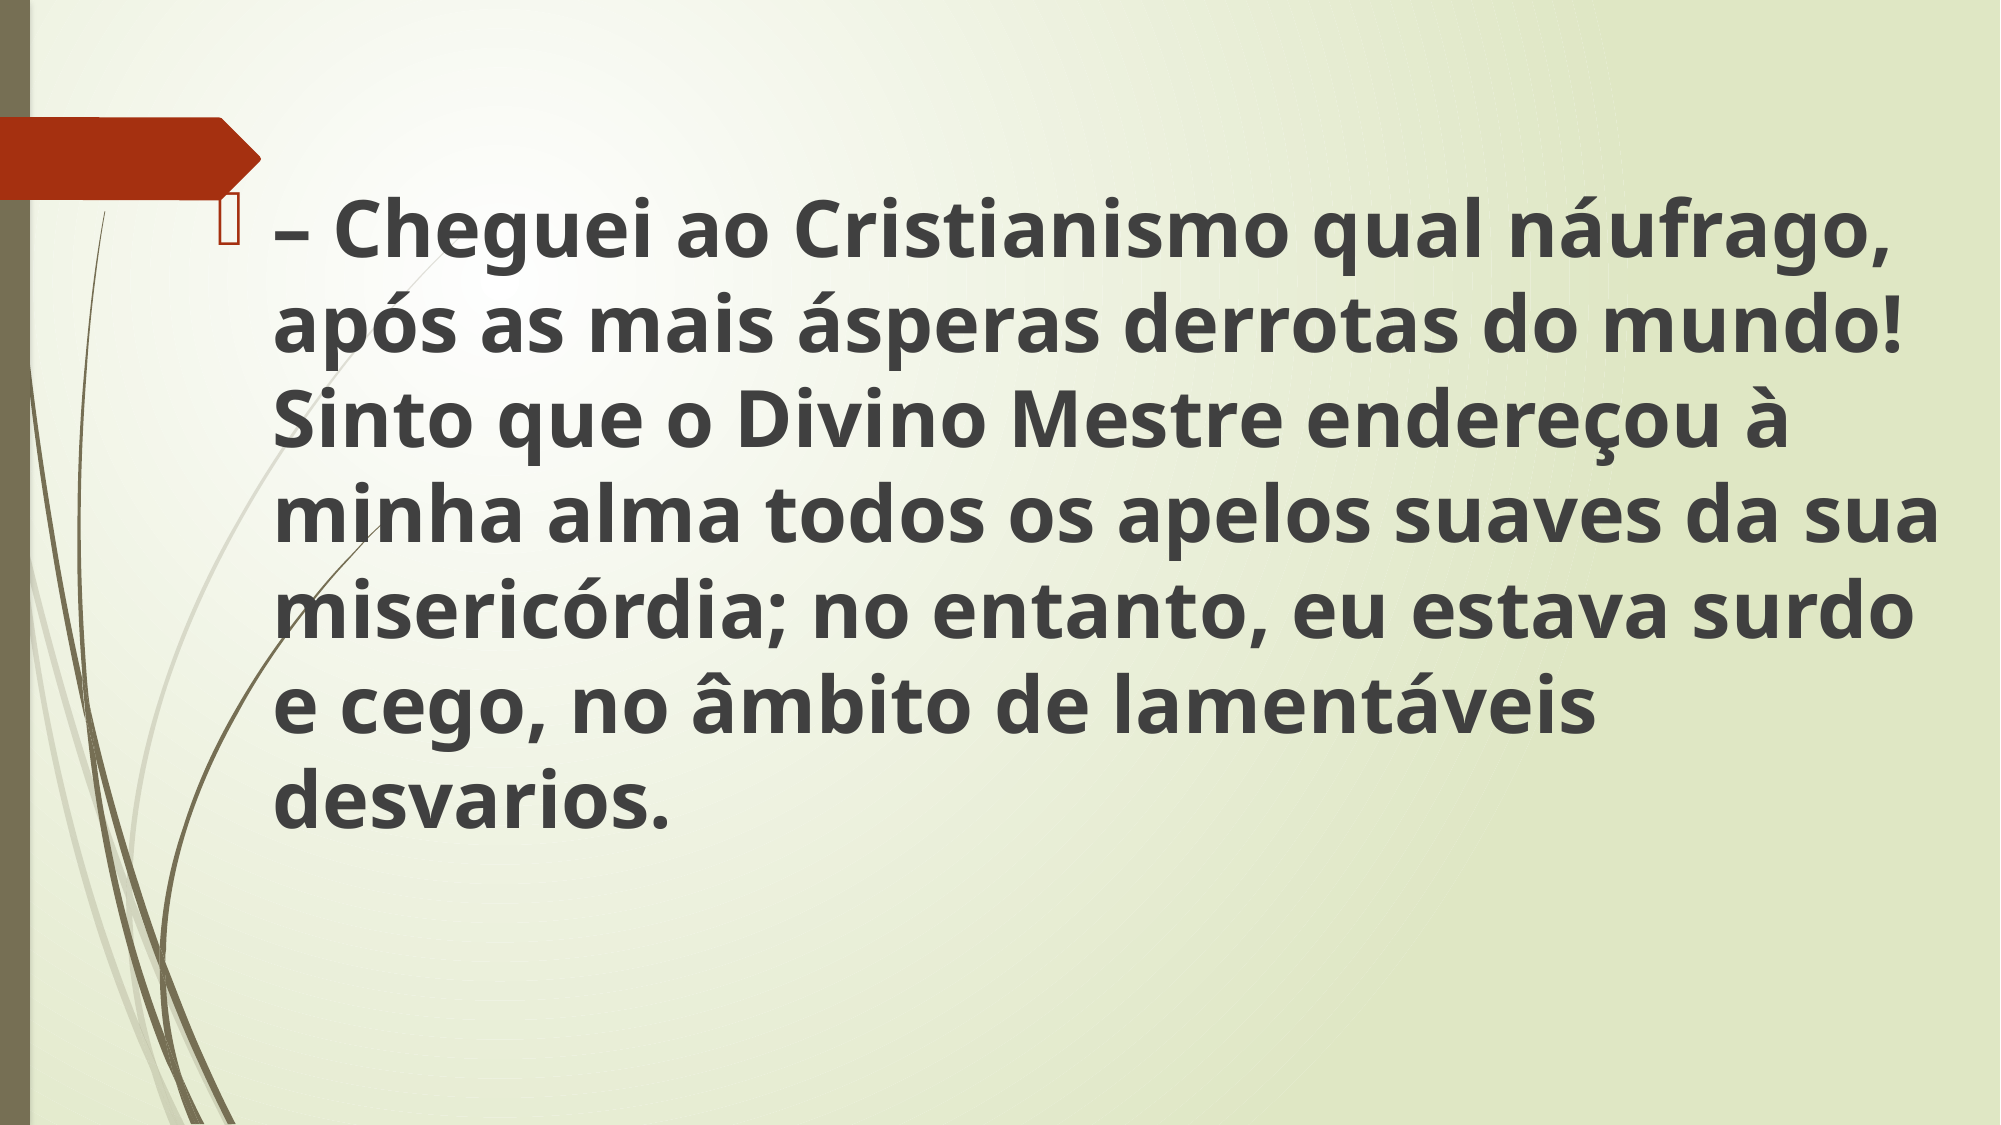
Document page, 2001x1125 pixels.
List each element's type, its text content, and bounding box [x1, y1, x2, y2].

list – Cheguei ao Cristianismo qual náufrago, após as mais ásperas derrotas do mundo! Sinto que o Divino Mestre endereçou à minha alma todos os apelos suaves da sua misericórdia; no entanto, eu estava surdo e cego, no âmbito de lamentáveis desvarios. [201, 0, 2000, 1125]
